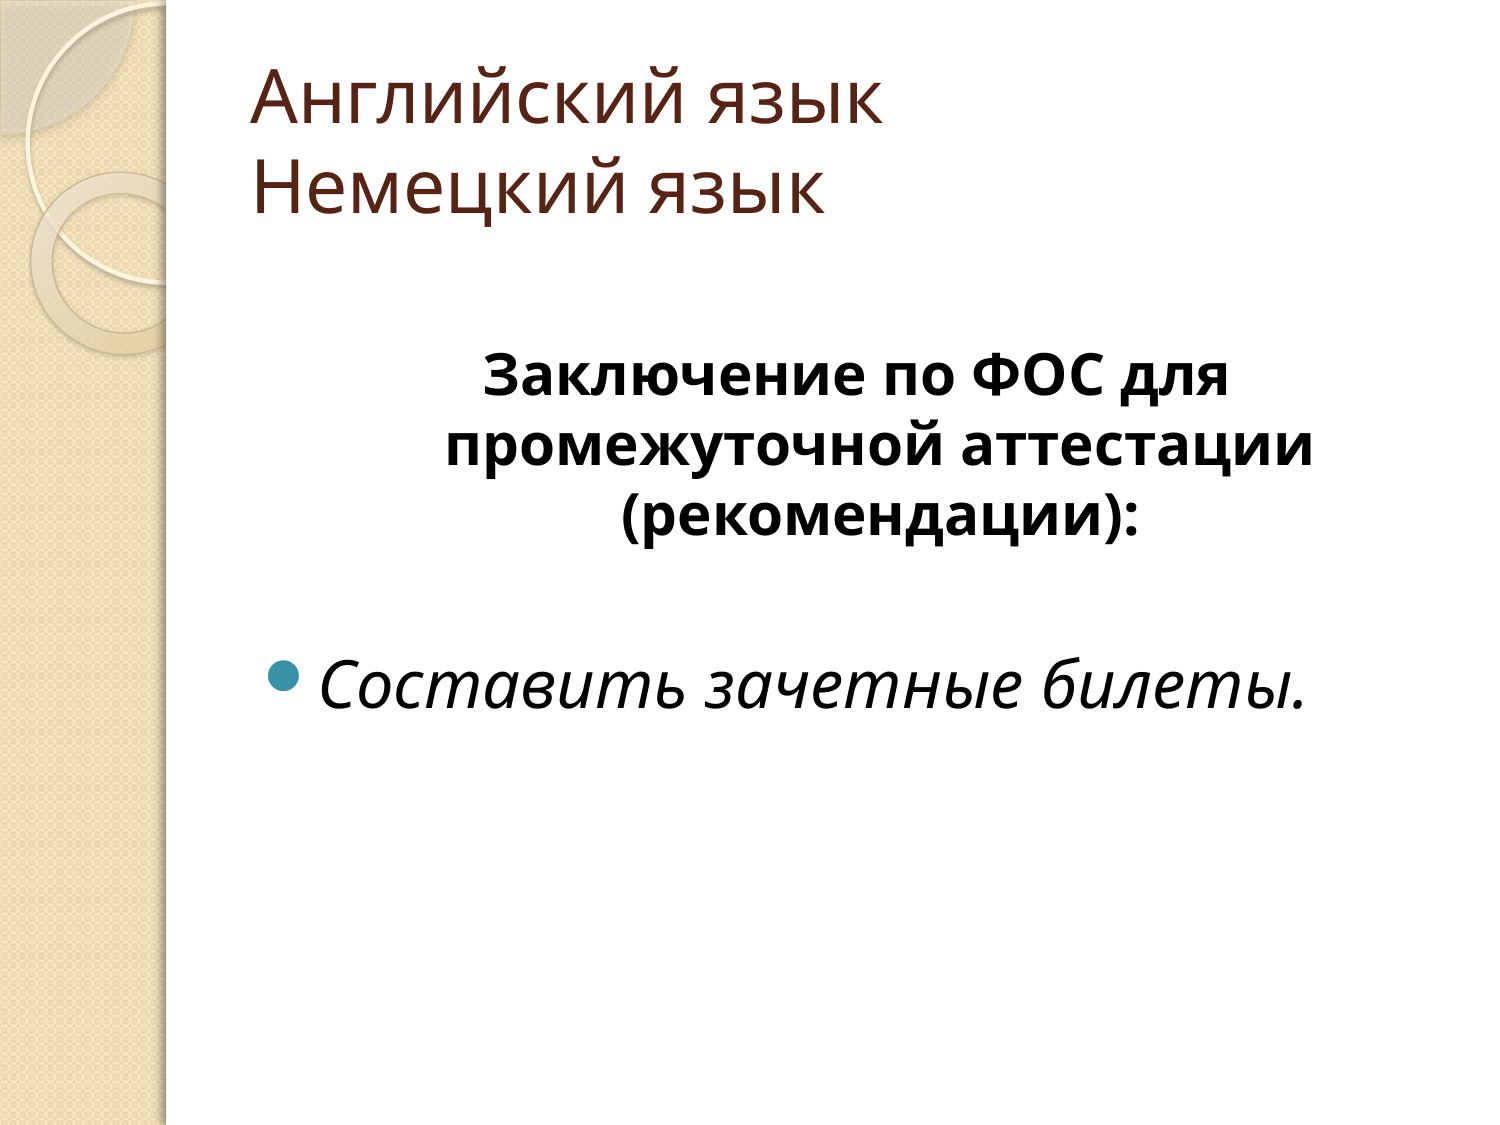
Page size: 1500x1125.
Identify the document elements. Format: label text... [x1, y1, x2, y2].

title Английский язык Немецкий язык [235, 45, 1466, 233]
list Заключение по ФОС для промежуточной аттестации (рекомендации): Составить зачетные билеты. [235, 237, 1466, 1025]
